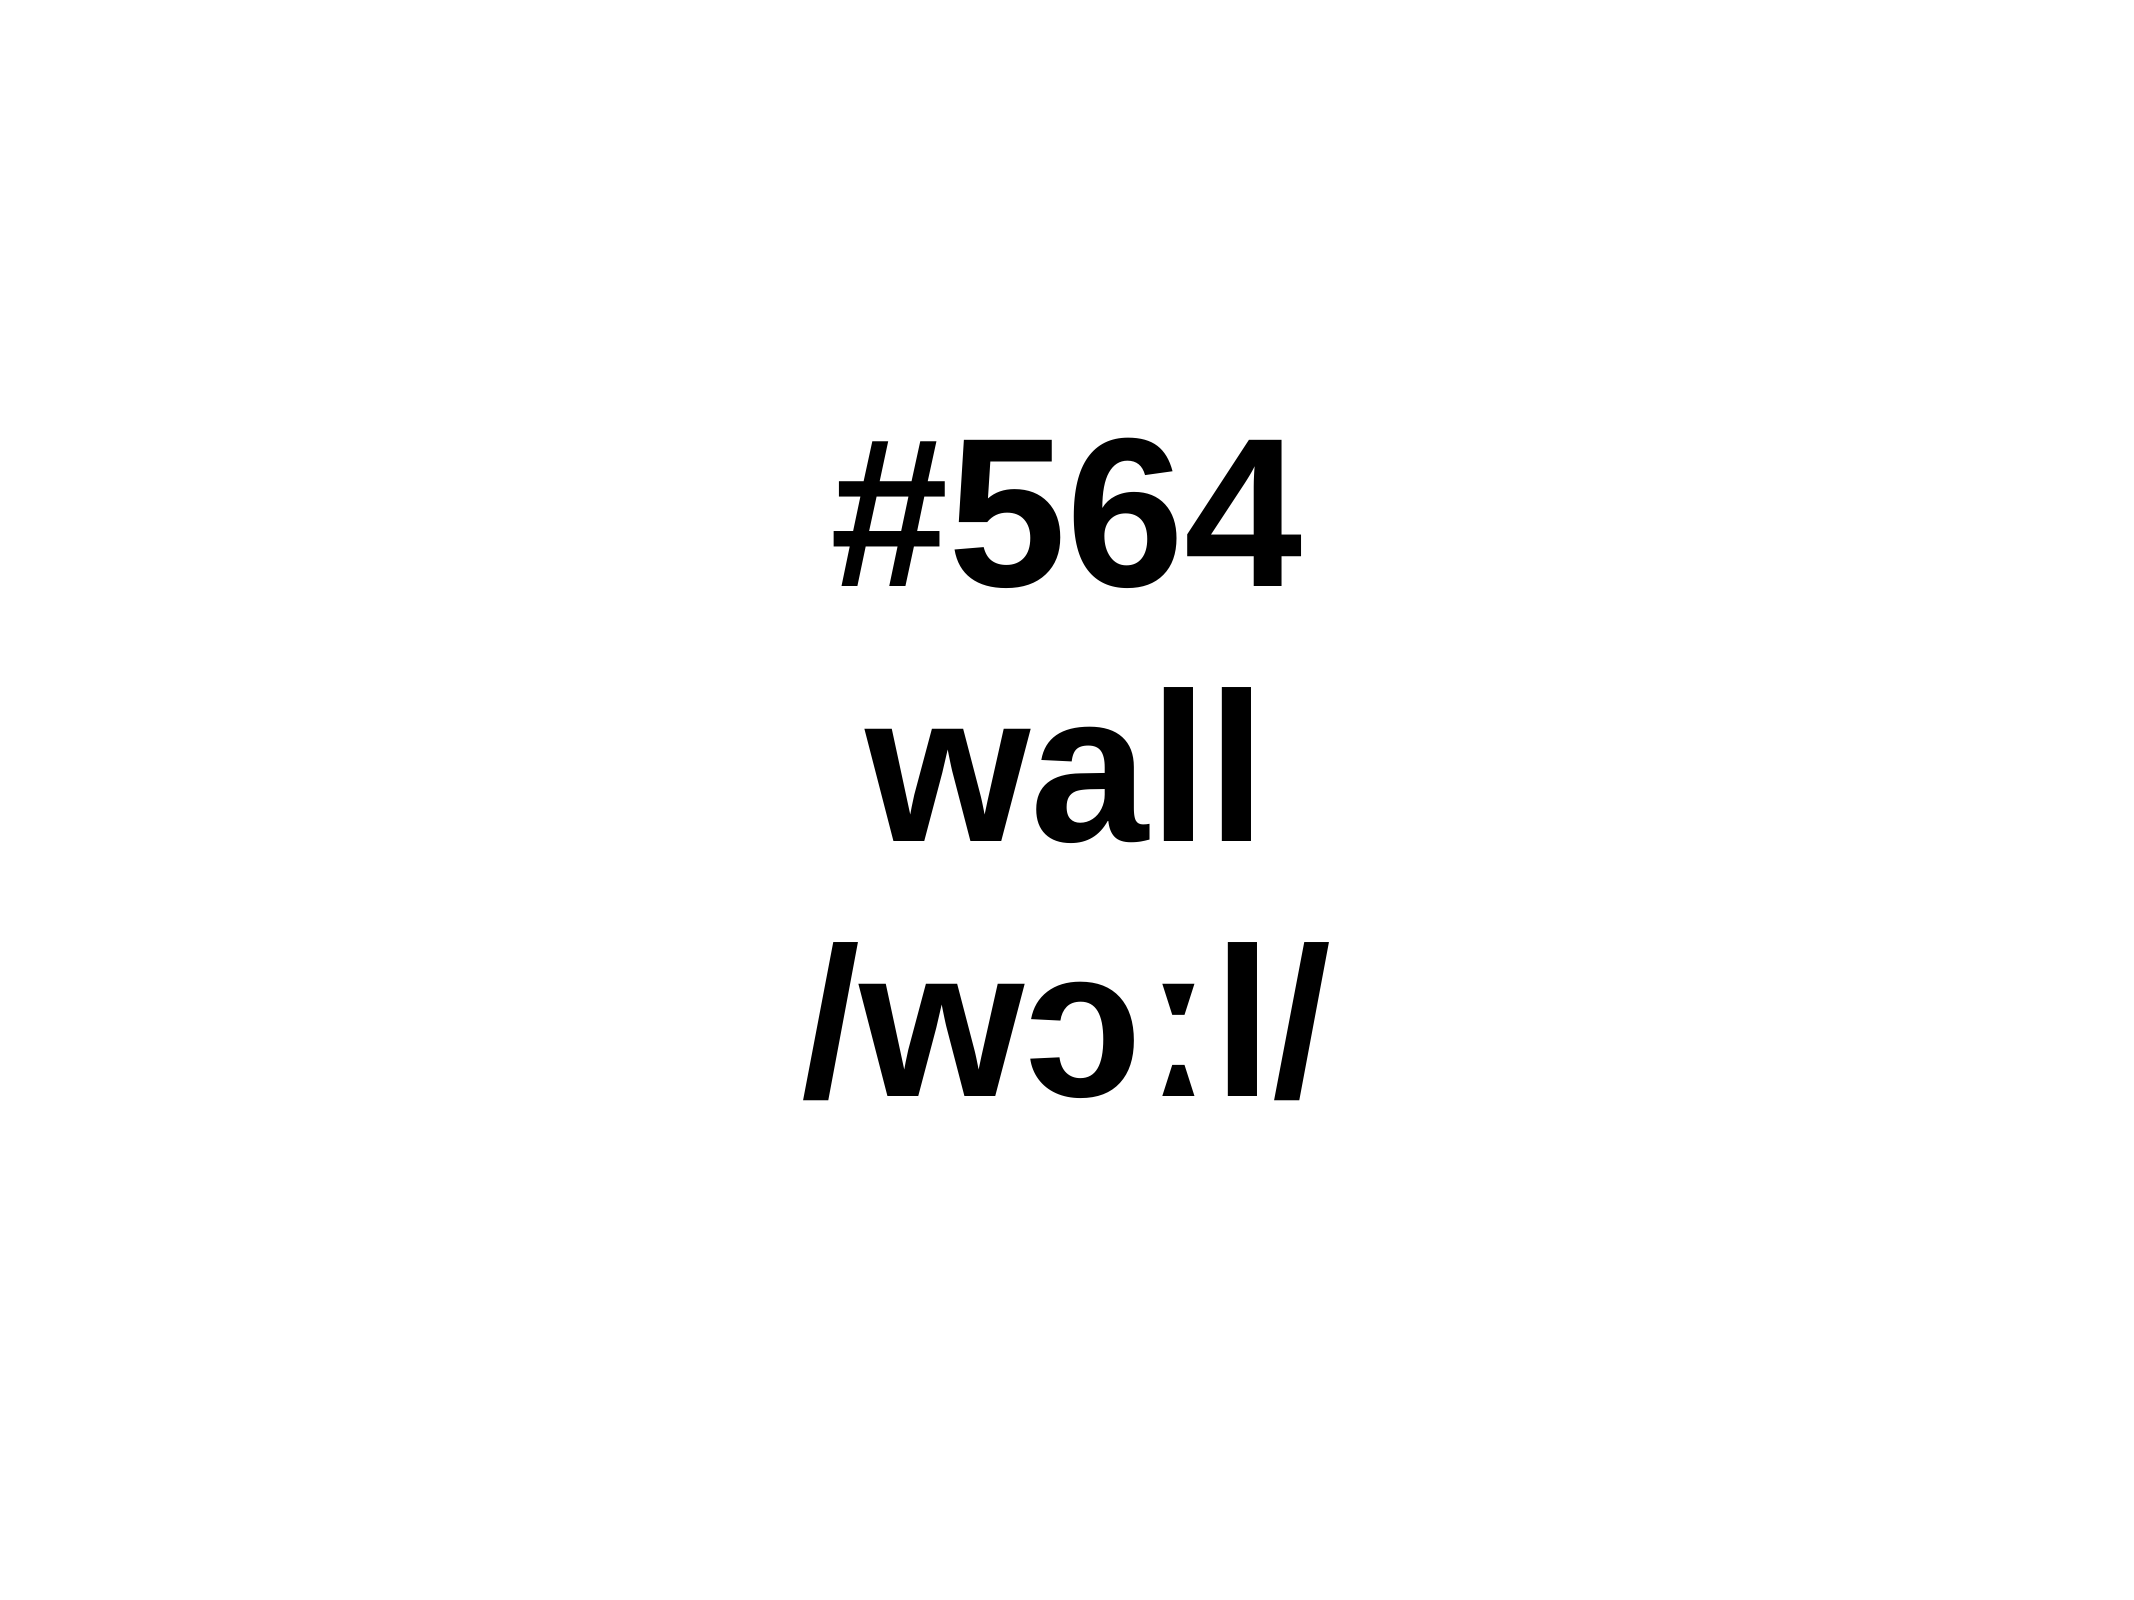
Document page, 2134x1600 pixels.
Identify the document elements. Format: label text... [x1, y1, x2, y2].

list #564 wall /wɔːl/ [207, 366, 1926, 1147]
